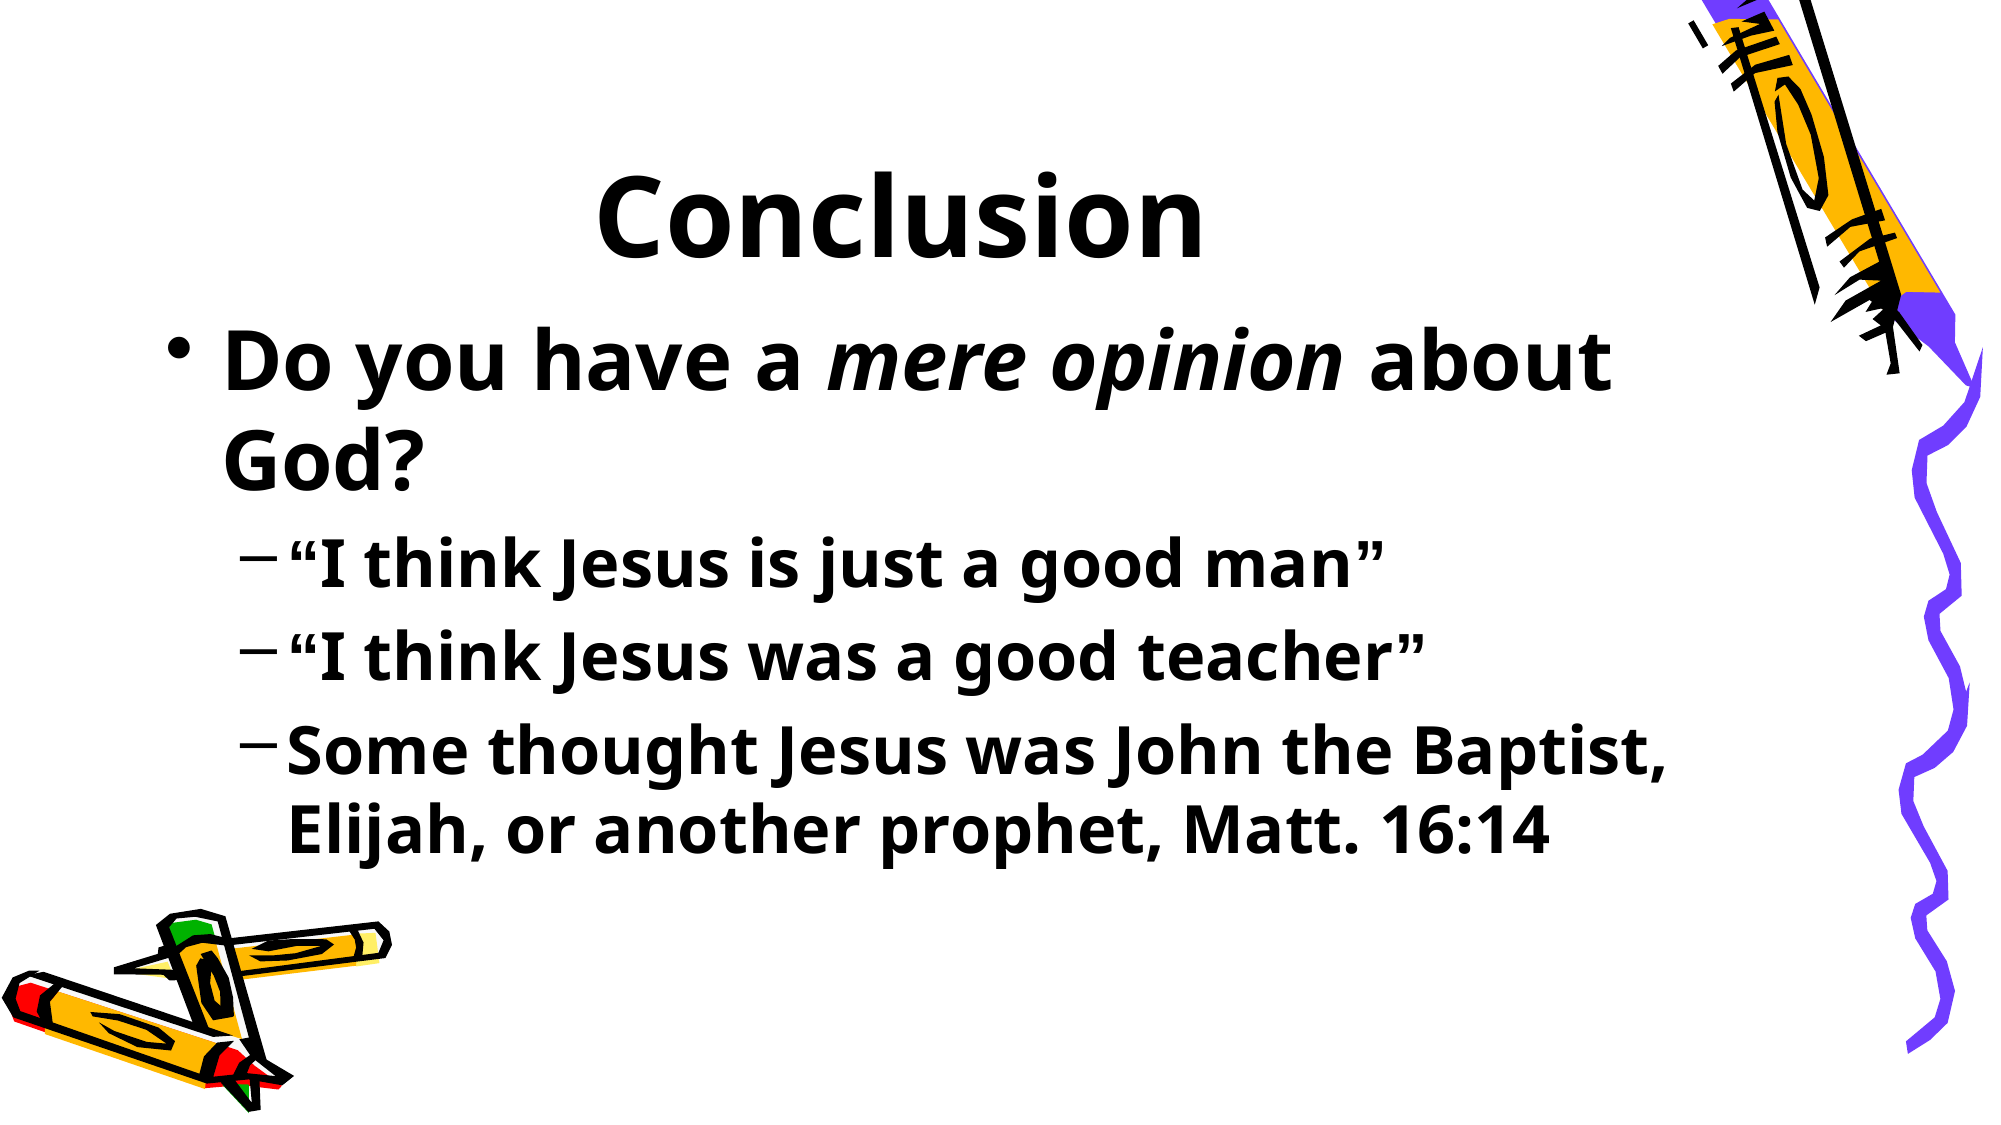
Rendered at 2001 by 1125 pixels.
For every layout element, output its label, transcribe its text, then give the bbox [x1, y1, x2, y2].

list Do you have a mere opinion about God? “I think Jesus is just a good man” “I think Jesus was a good teacher” Some thought Jesus was John the Baptist, Elijah, or another prophet, Matt. 16:14 [150, 299, 1834, 900]
title Conclusion [150, 24, 1653, 288]
